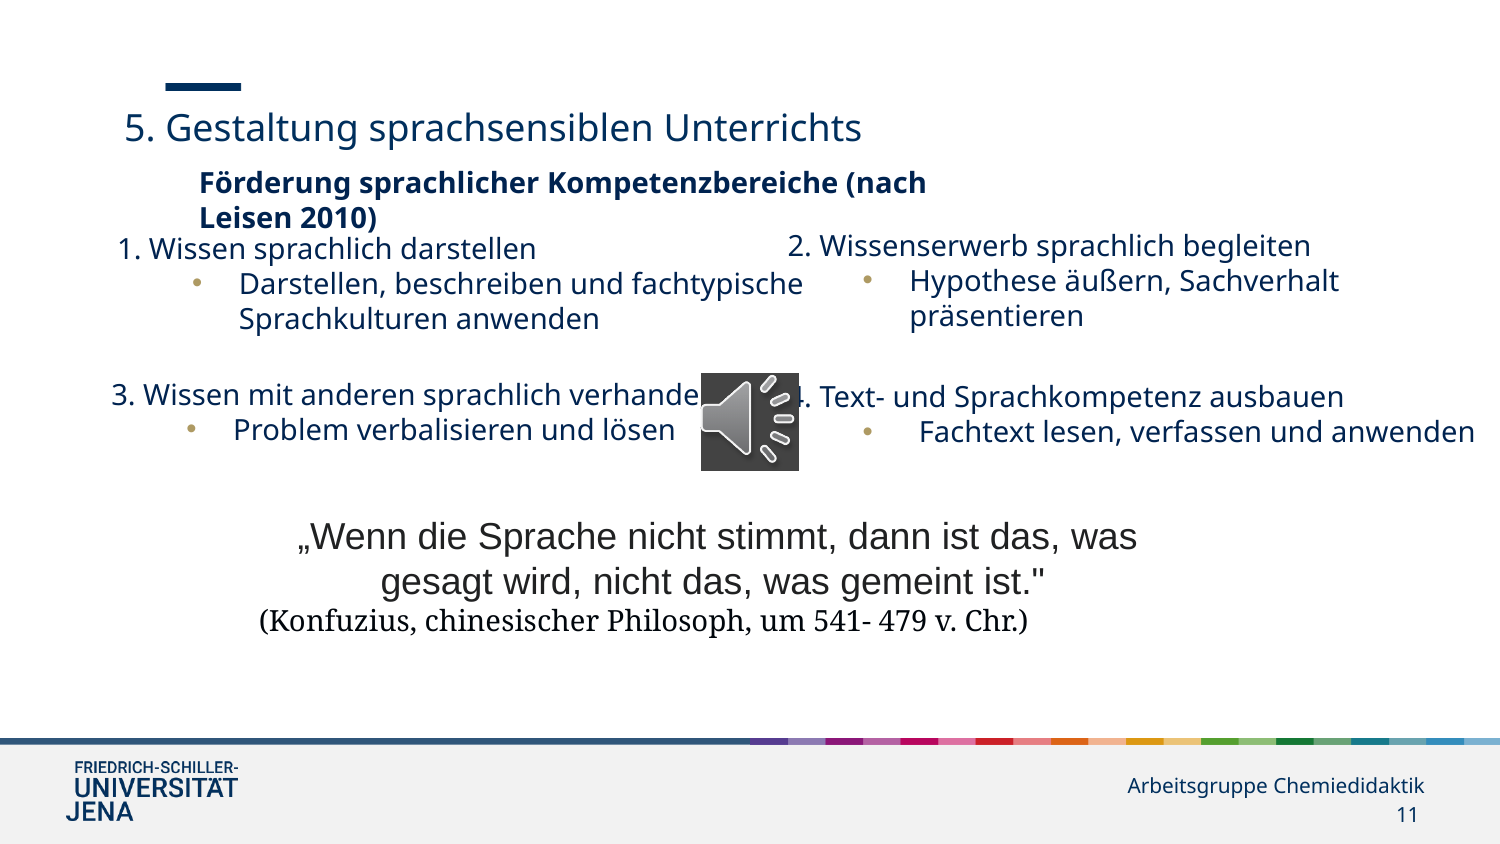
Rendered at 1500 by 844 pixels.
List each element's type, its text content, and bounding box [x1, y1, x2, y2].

text_box 4. Text- und Sprachkompetenz ausbauen Fachtext lesen, verfassen und anwenden [772, 371, 1500, 501]
text_box 2. Wissenserwerb sprachlich begleiten Hypothese äußern, Sachverhalt präsentieren [772, 219, 1500, 340]
picture [699, 371, 801, 473]
picture [750, 738, 1500, 745]
picture [164, 83, 245, 91]
text_box 5. Gestaltung sprachsensiblen Unterrichts [109, 96, 878, 157]
text_box 3. Wissen mit anderen sprachlich verhandeln Problem verbalisieren und lösen [96, 368, 750, 454]
picture [66, 761, 238, 821]
text_box „Wenn die Sprache nicht stimmt, dann ist das, was gesagt wird, nicht das, was gemeint ist." (Konfuzius, chinesischer Philosoph, um 541- 479 v. Chr.) [244, 504, 1192, 645]
text_box Förderung sprachlicher Kompetenzbereiche (nach Leisen 2010) [184, 157, 988, 222]
text_box 1. Wissen sprachlich darstellen Darstellen, beschreiben und fachtypische Sprachkulturen anwenden [102, 222, 830, 343]
